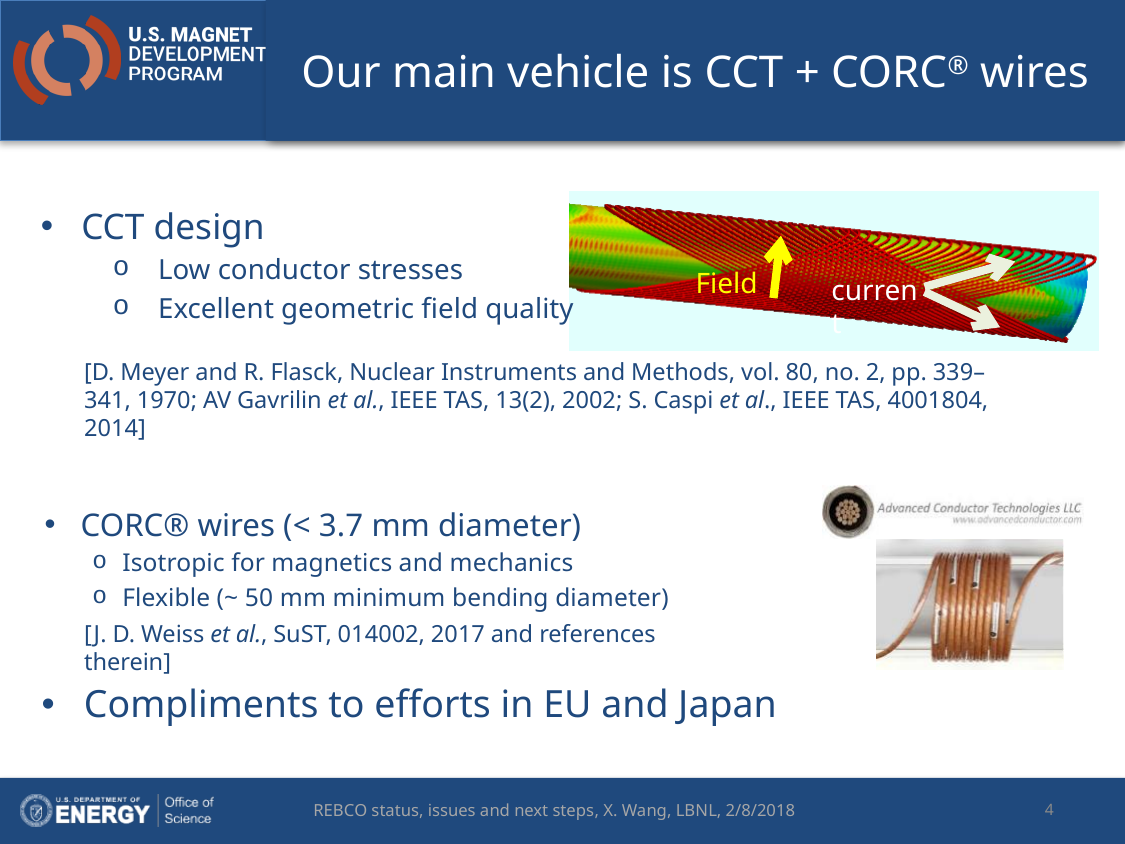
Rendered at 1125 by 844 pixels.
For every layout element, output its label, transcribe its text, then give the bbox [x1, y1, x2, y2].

picture [13, 15, 265, 105]
picture [20, 794, 214, 827]
text_box [D. Meyer and R. Flasck, Nuclear Instruments and Methods, vol. 80, no. 2, pp. 339–341, 1970; AV Gavrilin et al., IEEE TAS, 13(2), 2002; S. Caspi et al., IEEE TAS, 4001804, 2014] [69, 349, 1030, 449]
text_box [J. D. Weiss et al., SuST, 014002, 2017 and references therein] [69, 611, 758, 683]
slide_number 4 [1005, 787, 1069, 833]
picture [821, 485, 1084, 670]
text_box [569, 191, 1099, 352]
text_box CCT design Low conductor stresses Excellent geometric field quality [29, 198, 564, 355]
text_box Compliments to efforts in EU and Japan [30, 674, 954, 738]
title Our main vehicle is CCT + CORC® wires [265, 0, 1125, 141]
list CORC® wires (< 3.7 mm diameter) Isotropic for magnetics and mechanics Flexible (~ 50 mm minimum bending diameter) [29, 497, 871, 619]
